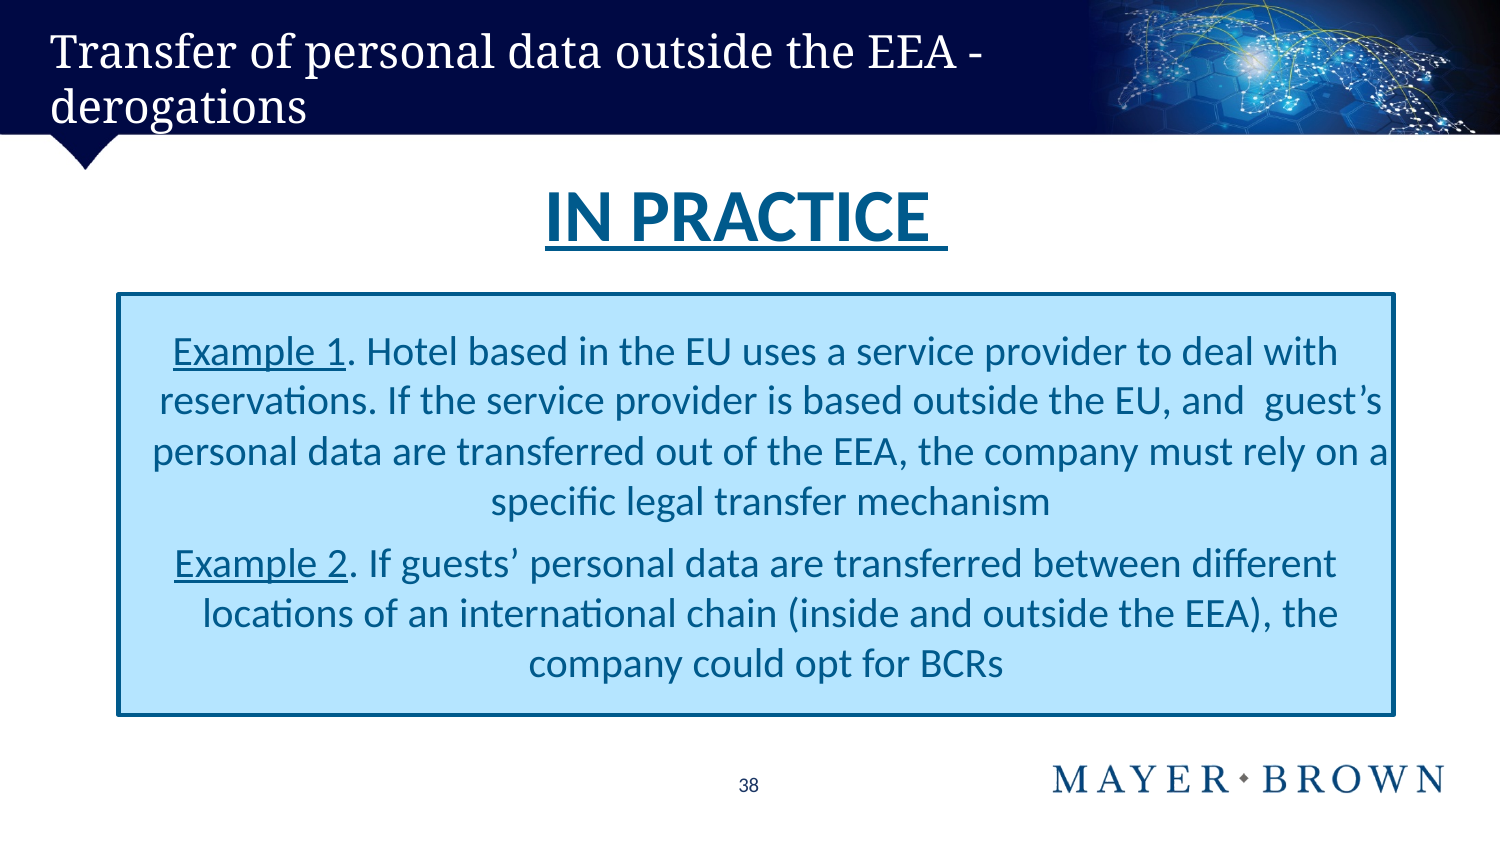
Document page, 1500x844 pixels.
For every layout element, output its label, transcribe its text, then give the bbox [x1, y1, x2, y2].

text_box IN PRACTICE [509, 158, 984, 264]
list Example 1. Hotel based in the EU uses a service provider to deal with reservations. If the service provider is based outside the EU, and guest’s personal data are transferred out of the EEA, the company must rely on a specific legal transfer mechanism Example 2. If guests’ personal data are transferred between different locations of an international chain (inside and outside the EEA), the company could opt for BCRs [116, 292, 1396, 717]
slide_number 38 [673, 774, 824, 795]
picture [0, 0, 1500, 170]
picture [1026, 737, 1472, 820]
title Transfer of personal data outside the EEA - derogations [49, 22, 1112, 123]
